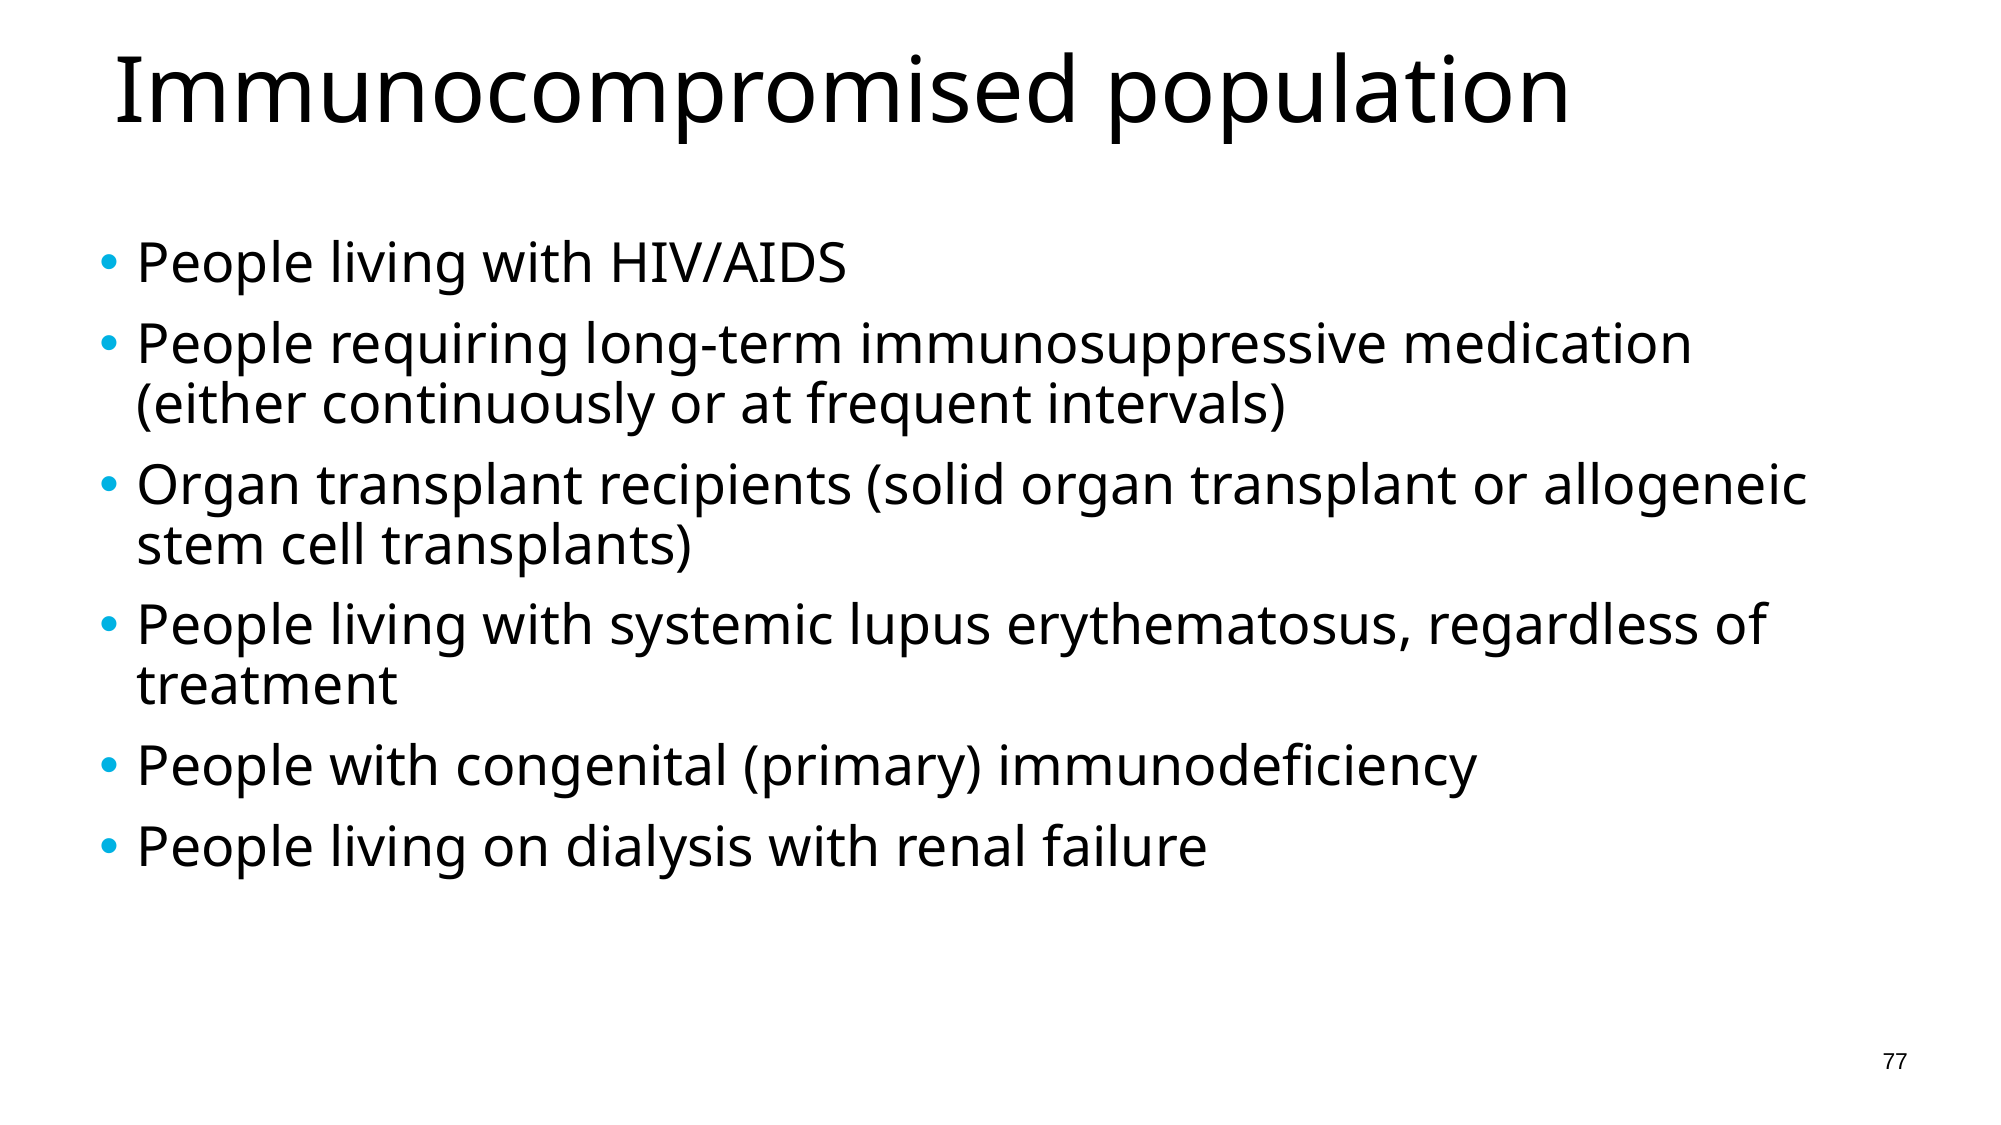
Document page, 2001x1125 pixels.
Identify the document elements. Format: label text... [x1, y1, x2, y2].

title Immunocompromised population [99, 35, 1900, 228]
list People living with HIV/AIDS People requiring long-term immunosuppressive medication (either continuously or at frequent intervals) Organ transplant recipients (solid organ transplant or allogeneic stem cell transplants) People living with systemic lupus erythematosus, regardless of treatment People with congenital (primary) immunodeficiency People living on dialysis with renal failure [84, 227, 1885, 1125]
